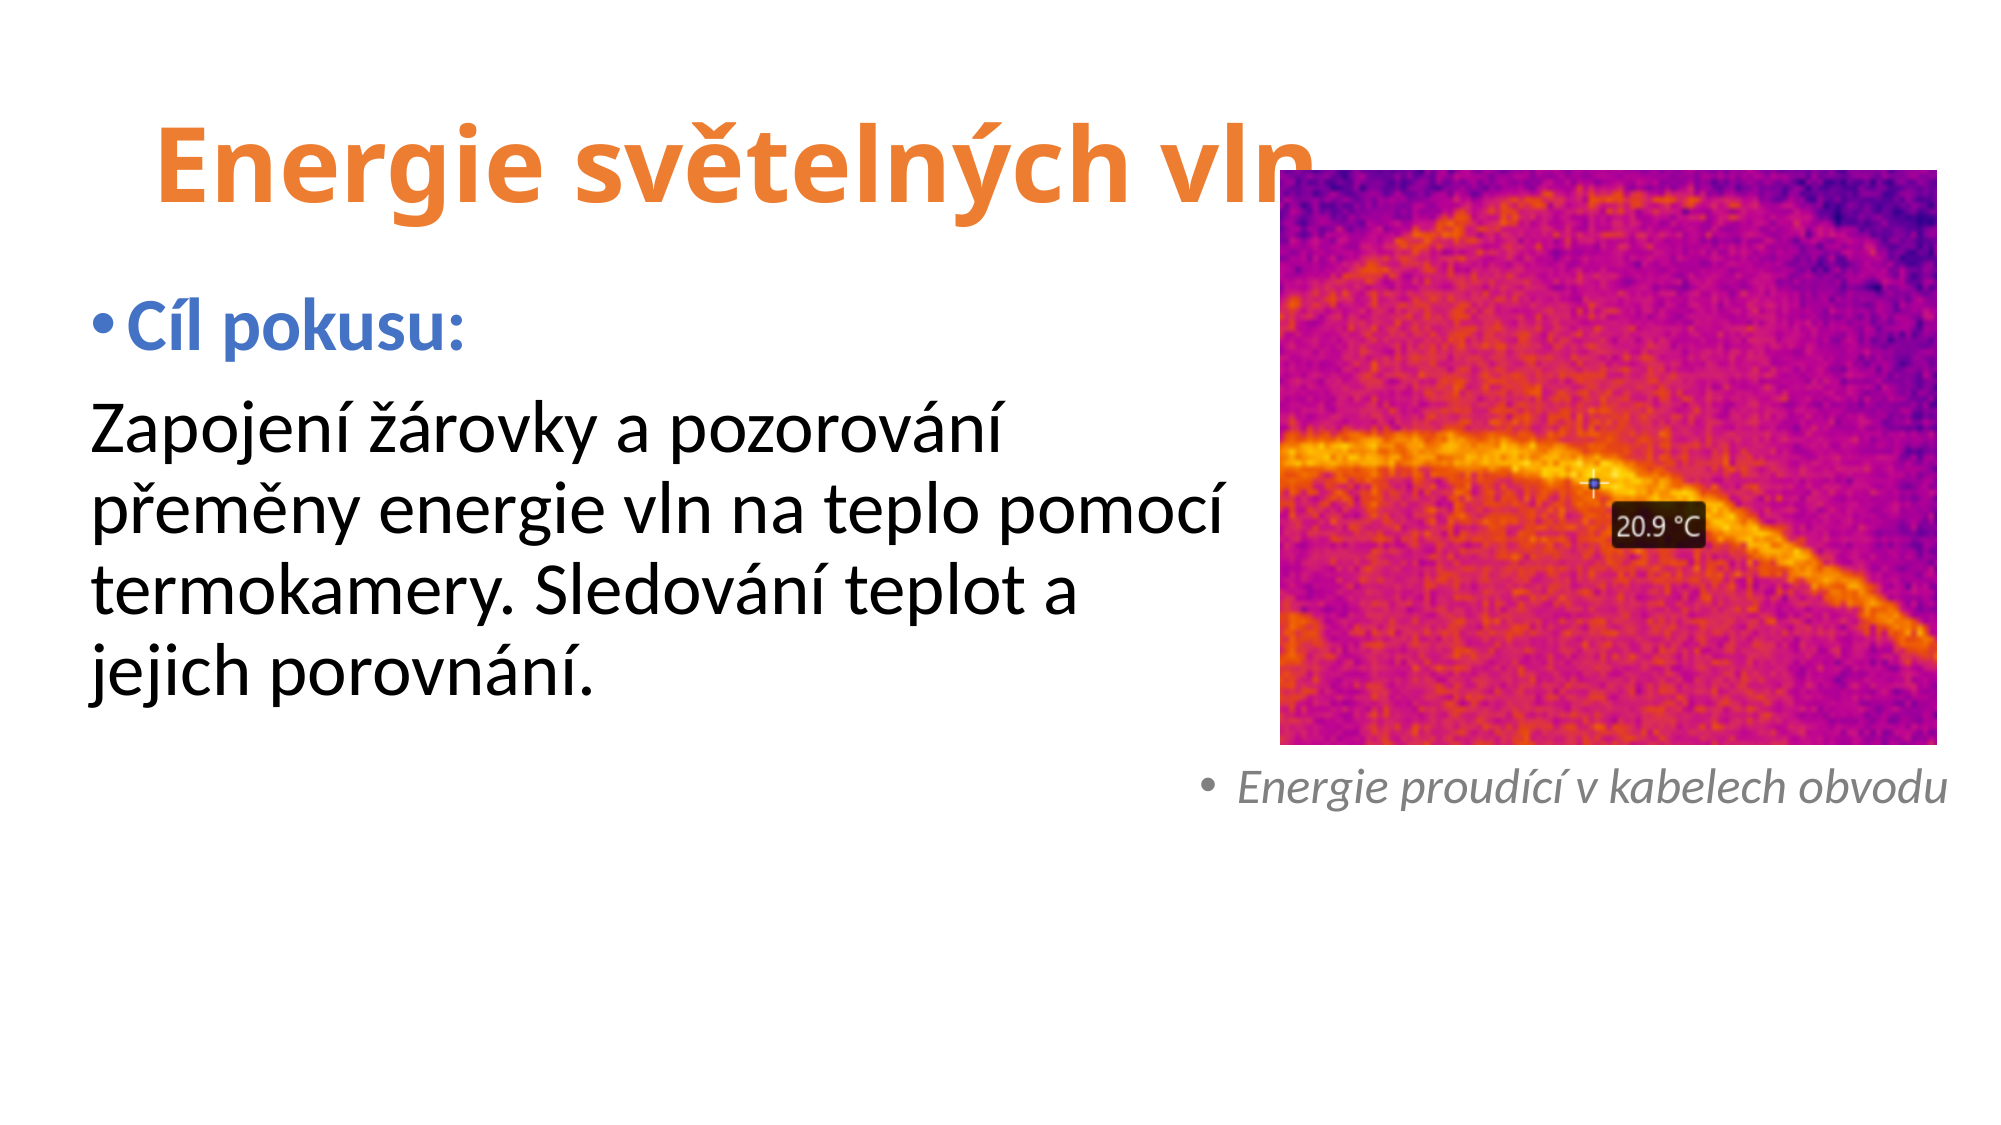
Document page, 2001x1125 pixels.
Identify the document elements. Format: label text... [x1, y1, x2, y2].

list Cíl pokusu: Zapojení žárovky a pozorování přeměny energie vln na teplo pomocí termokamery. Sledování teplot a jejich porovnání. [75, 278, 1252, 991]
title Energie světelných vln [137, 59, 1863, 278]
list Energie proudící v kabelech obvodu [1184, 752, 2000, 1125]
picture [1280, 170, 1937, 745]
